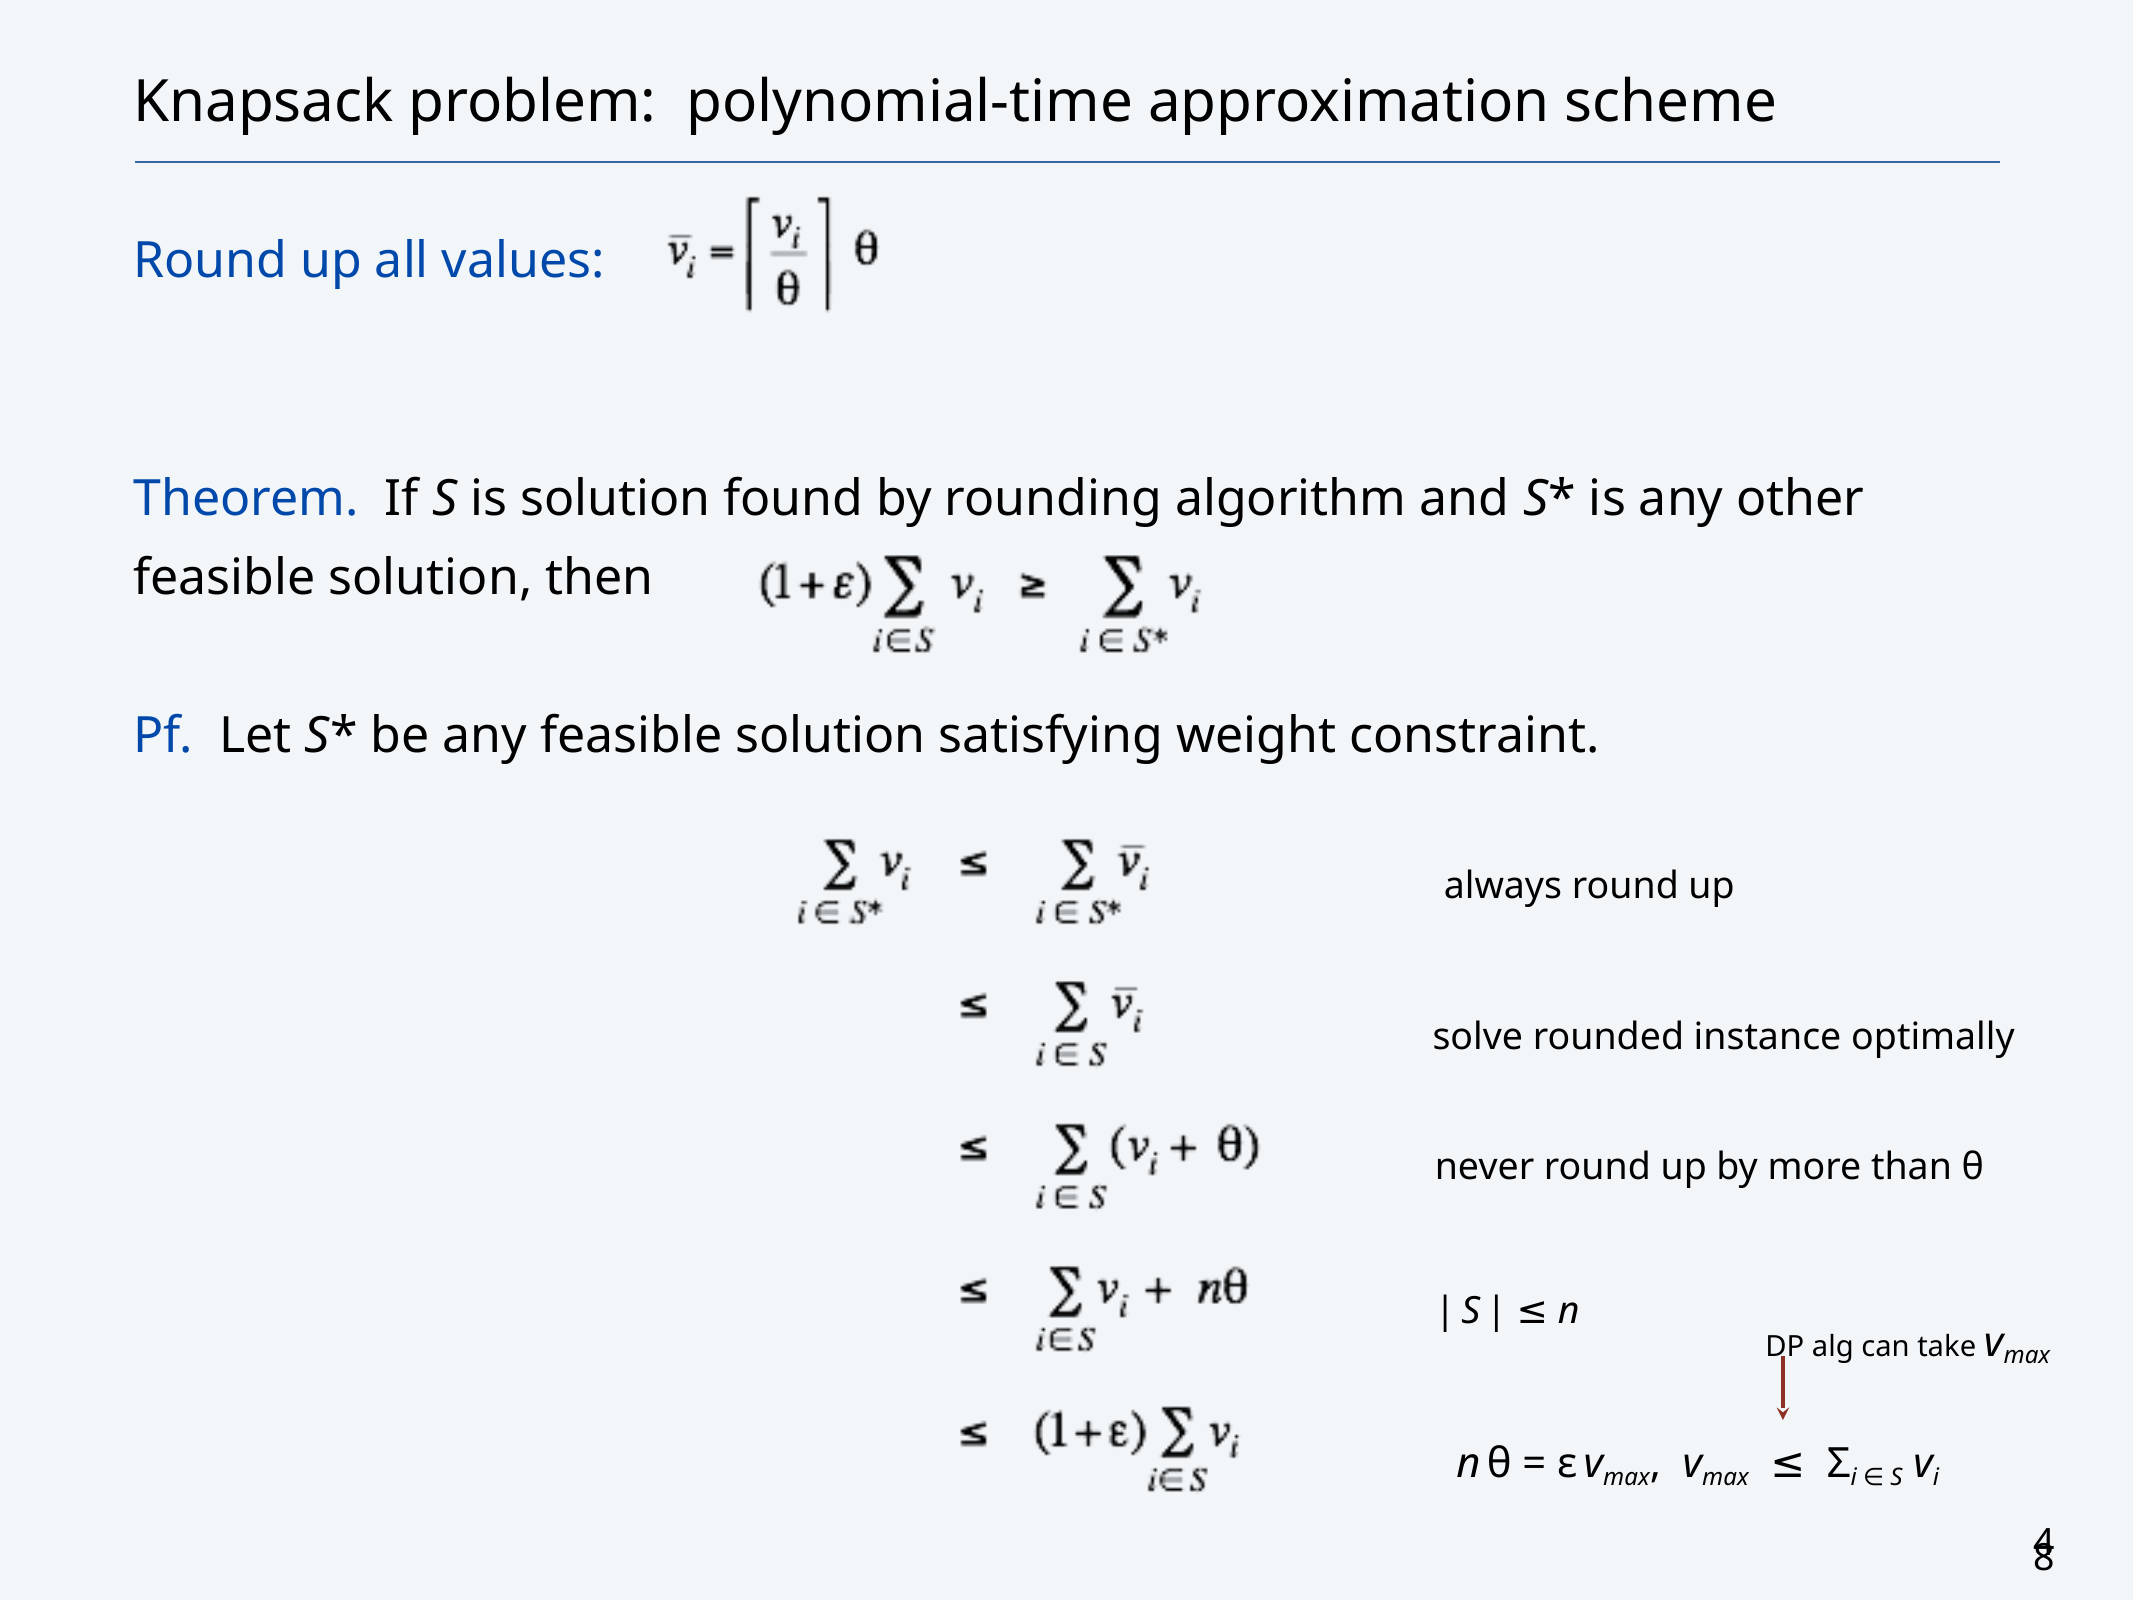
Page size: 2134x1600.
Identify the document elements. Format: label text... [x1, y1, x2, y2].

text_box solve rounded instance optimally [1432, 998, 2016, 1058]
slide_number 48 [2026, 1532, 2074, 1578]
picture [664, 193, 882, 315]
picture [794, 834, 1278, 936]
title Knapsack problem: polynomial-time approximation scheme [132, 0, 2001, 134]
picture [794, 1101, 1278, 1224]
picture [794, 960, 1278, 1082]
picture [757, 553, 1210, 664]
picture [794, 1385, 1278, 1503]
list Round up all values: Theorem. If S is solution found by rounding algorithm and S* is any other feasible solution, then Pf. Let S* be any feasible solution satisfying weight constraint. [132, 207, 2001, 1551]
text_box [1464, 1298, 2056, 1478]
picture [794, 1235, 1278, 1357]
text_box | S | ≤ n [1434, 1272, 1580, 1332]
text_box always round up [1443, 847, 1735, 907]
text_box never round up by more than θ [1434, 1128, 1985, 1188]
